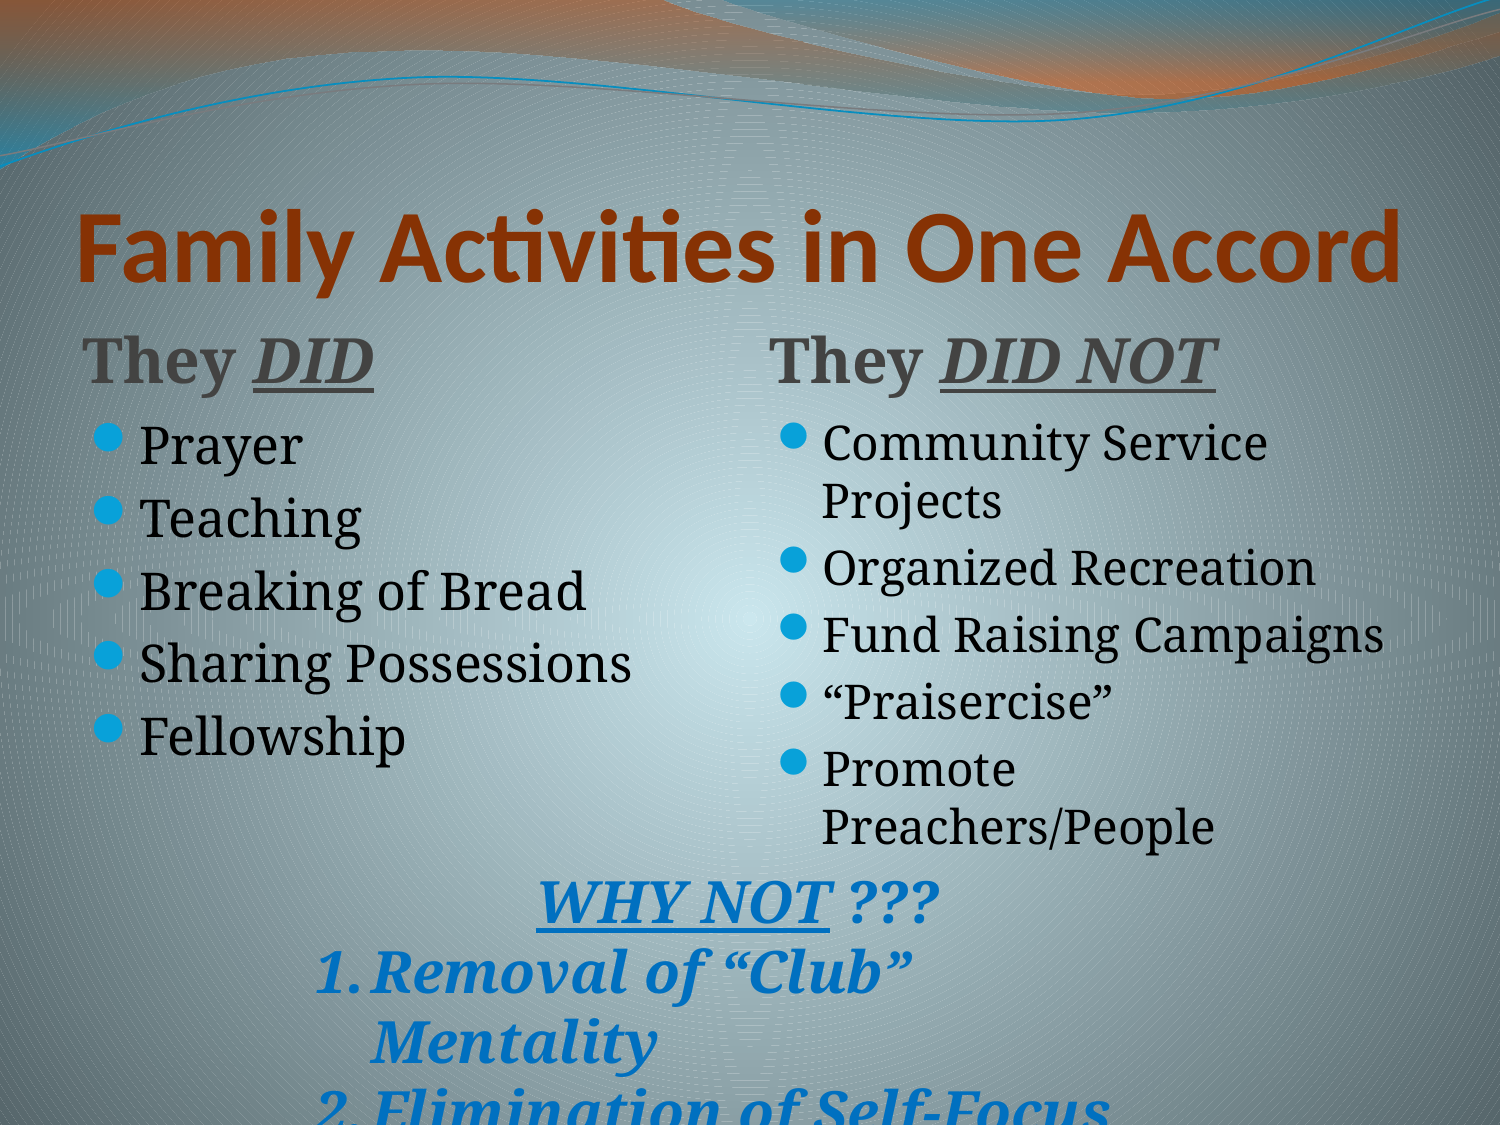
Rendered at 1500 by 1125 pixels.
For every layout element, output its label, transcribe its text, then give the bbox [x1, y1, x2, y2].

list They DID [75, 304, 738, 412]
list They DID NOT [761, 305, 1425, 412]
text_box WHY NOT ??? Removal of “Club” Mentality Elimination of Self-Focus [300, 857, 1175, 1125]
title Family Activities in One Accord [75, 115, 1425, 303]
list Community Service Projects Organized Recreation Fund Raising Campaigns “Praisercise” Promote Preachers/People [761, 412, 1425, 1044]
list Prayer Teaching Breaking of Bread Sharing Possessions Fellowship [75, 412, 738, 1044]
